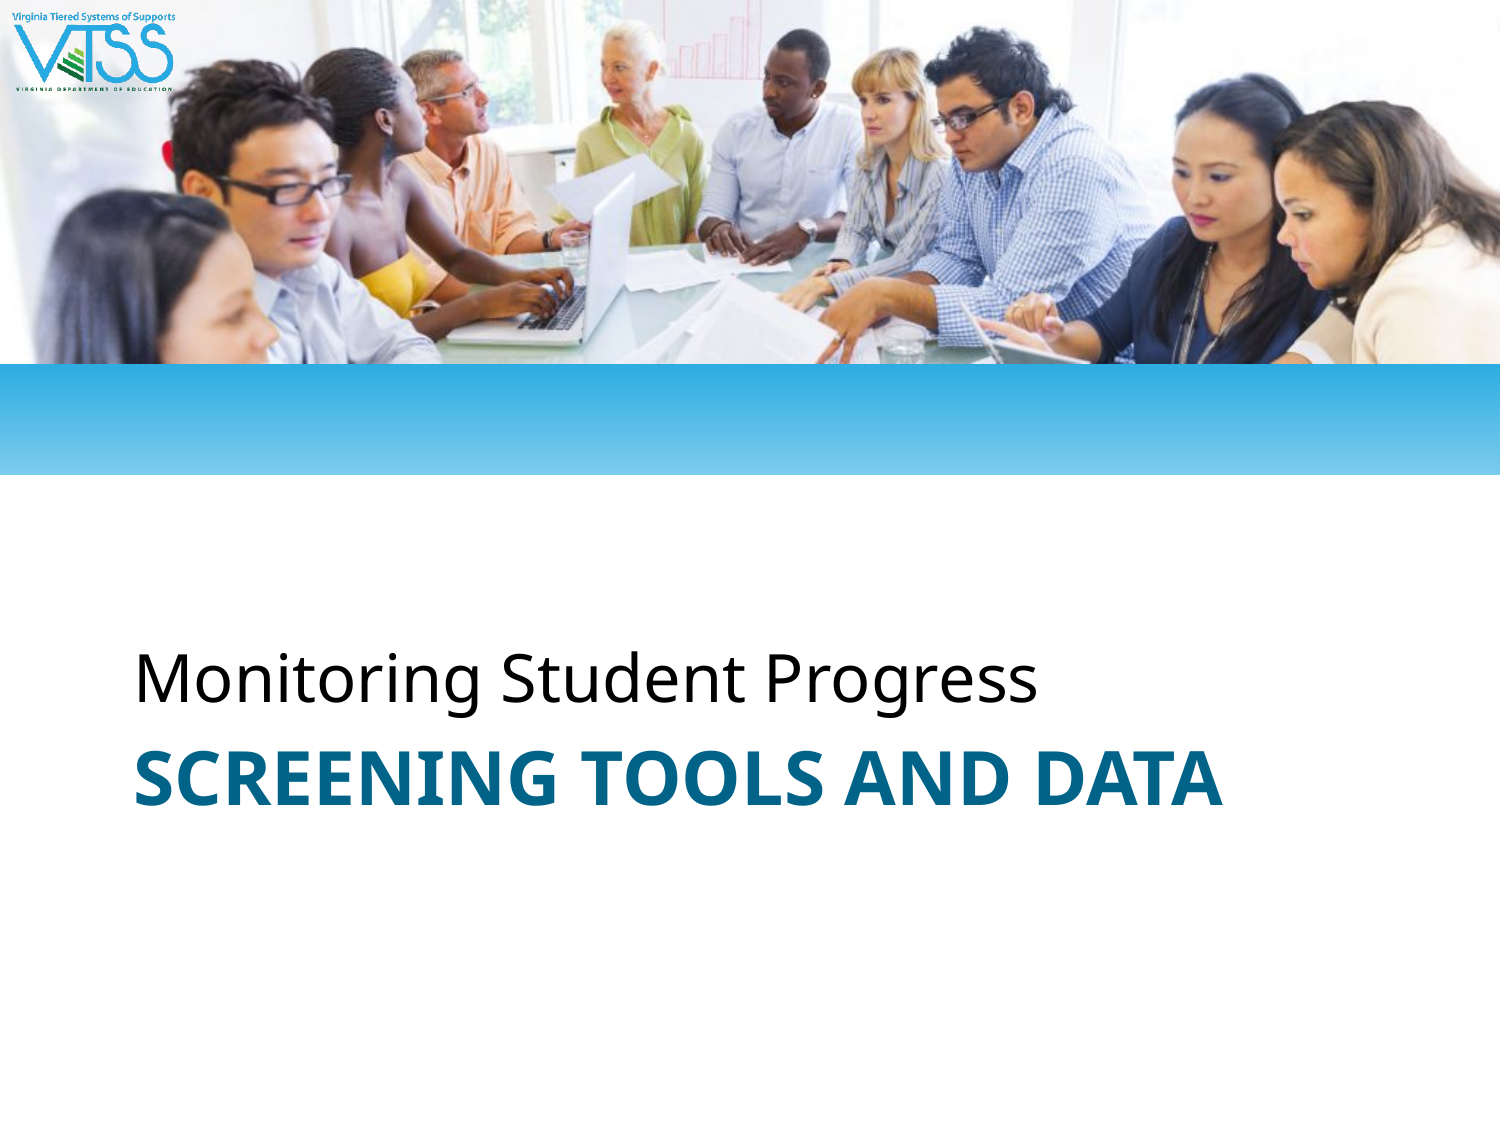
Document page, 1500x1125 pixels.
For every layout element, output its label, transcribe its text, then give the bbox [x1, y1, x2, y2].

text_box Monitoring Student Progress [118, 617, 1394, 723]
text_box SCREENING TOOLS AND DATA [118, 723, 1394, 947]
picture [0, 0, 1500, 364]
